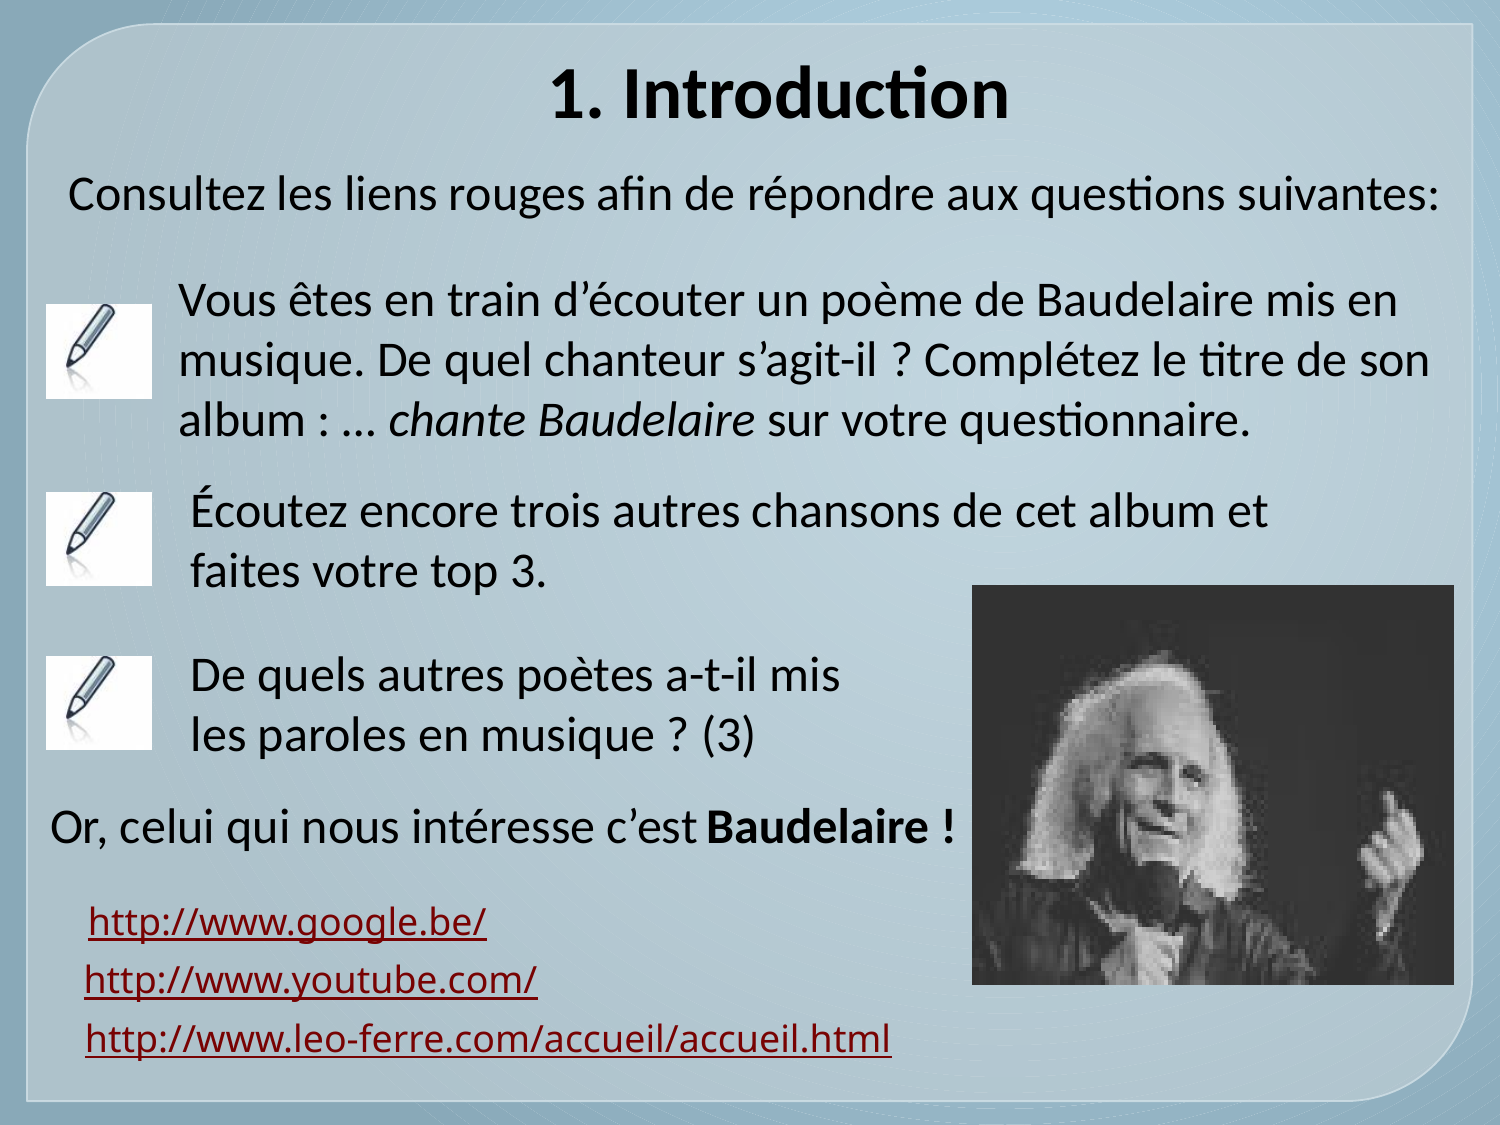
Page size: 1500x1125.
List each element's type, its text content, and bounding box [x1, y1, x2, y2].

text_box De quels autres poètes a-t-il mis les paroles en musique ? (3) [175, 633, 891, 769]
text_box 1. Introduction [58, 35, 1500, 141]
picture [972, 585, 1455, 985]
text_box Vous êtes en train d’écouter un poème de Baudelaire mis en musique. De quel chanteur s’agit-il ? Complétez le titre de son album : … chante Baudelaire sur votre questionnaire. [163, 258, 1500, 454]
text_box http://www.youtube.com/ [68, 949, 553, 1015]
text_box http://www.google.be/ [73, 890, 502, 957]
text_box Écoutez encore trois autres chansons de cet album et faites votre top 3. [175, 469, 1336, 605]
picture [46, 655, 152, 751]
text_box Or, celui qui nous intéresse c’est [35, 785, 691, 861]
picture [46, 491, 152, 587]
text_box Consultez les liens rouges afin de répondre aux questions suivantes: [54, 152, 1457, 228]
picture [46, 304, 152, 399]
text_box Baudelaire ! [691, 785, 965, 861]
text_box http://www.leo-ferre.com/accueil/accueil.html [70, 1007, 950, 1074]
